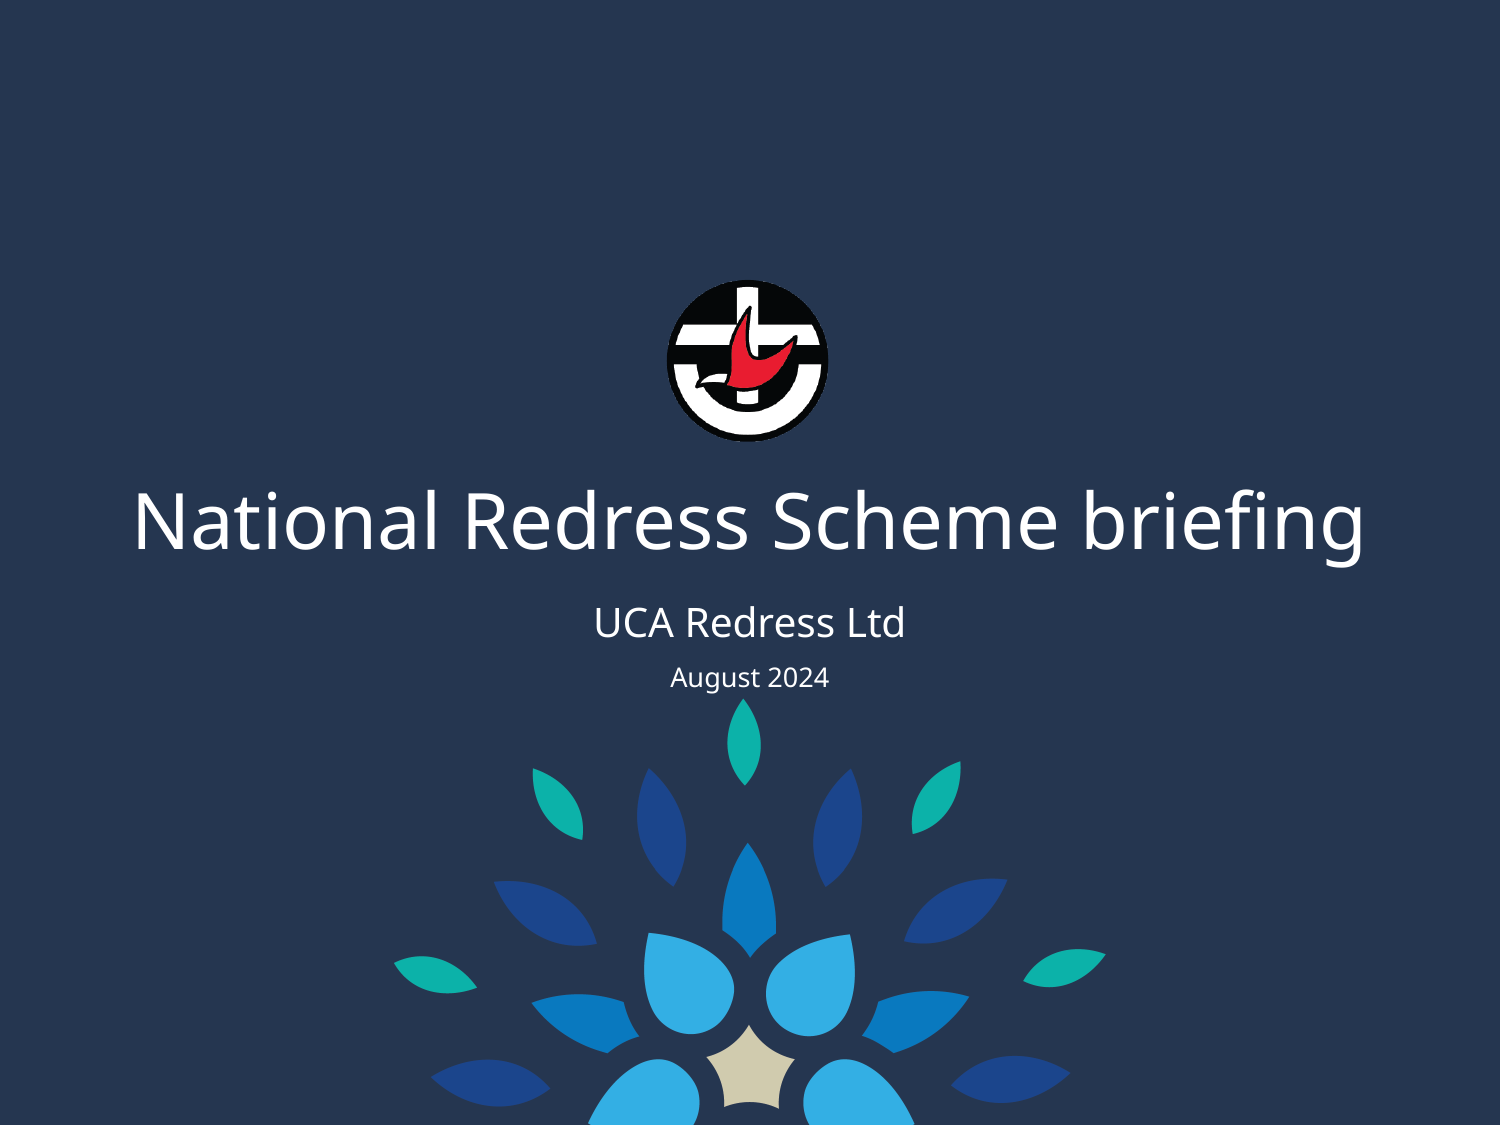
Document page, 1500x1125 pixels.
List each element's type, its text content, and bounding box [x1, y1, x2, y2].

picture [0, 0, 1500, 1125]
subtitle UCA Redress Ltd August 2024 [187, 590, 1313, 704]
title National Redress Scheme briefing [112, 442, 1388, 576]
